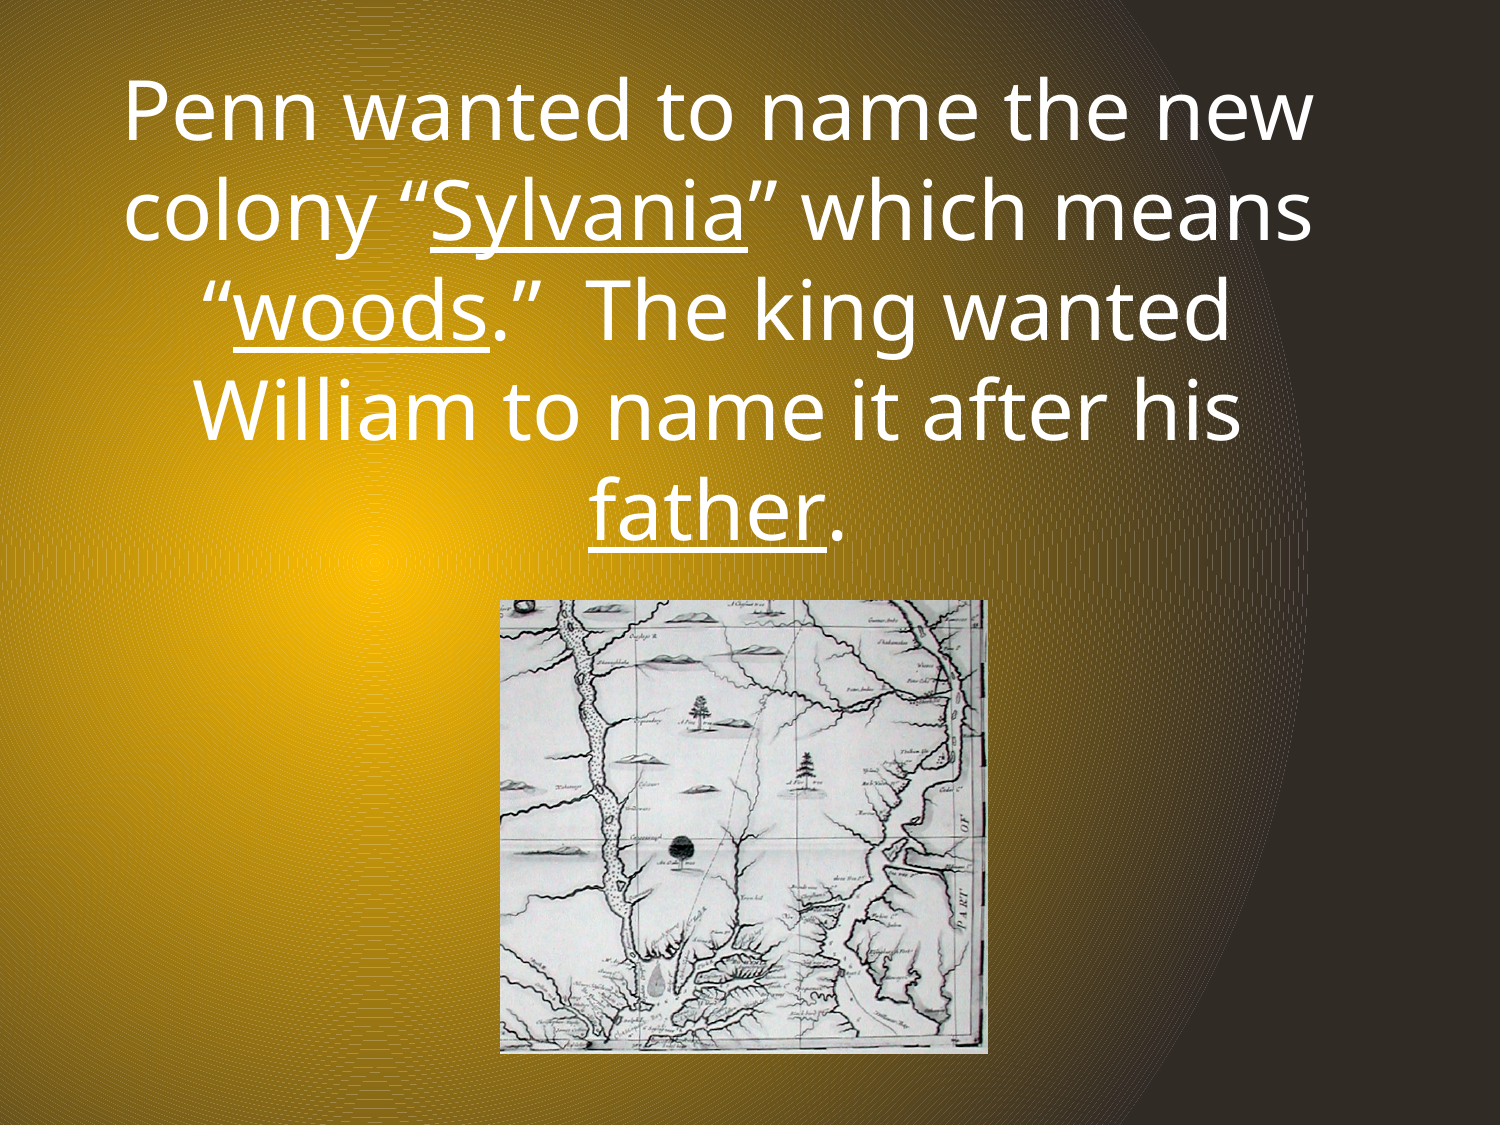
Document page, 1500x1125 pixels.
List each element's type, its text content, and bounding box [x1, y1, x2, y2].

picture [499, 600, 988, 1054]
text_box Penn wanted to name the new colony “Sylvania” which means “woods.” The king wanted William to name it after his father. [87, 50, 1351, 565]
